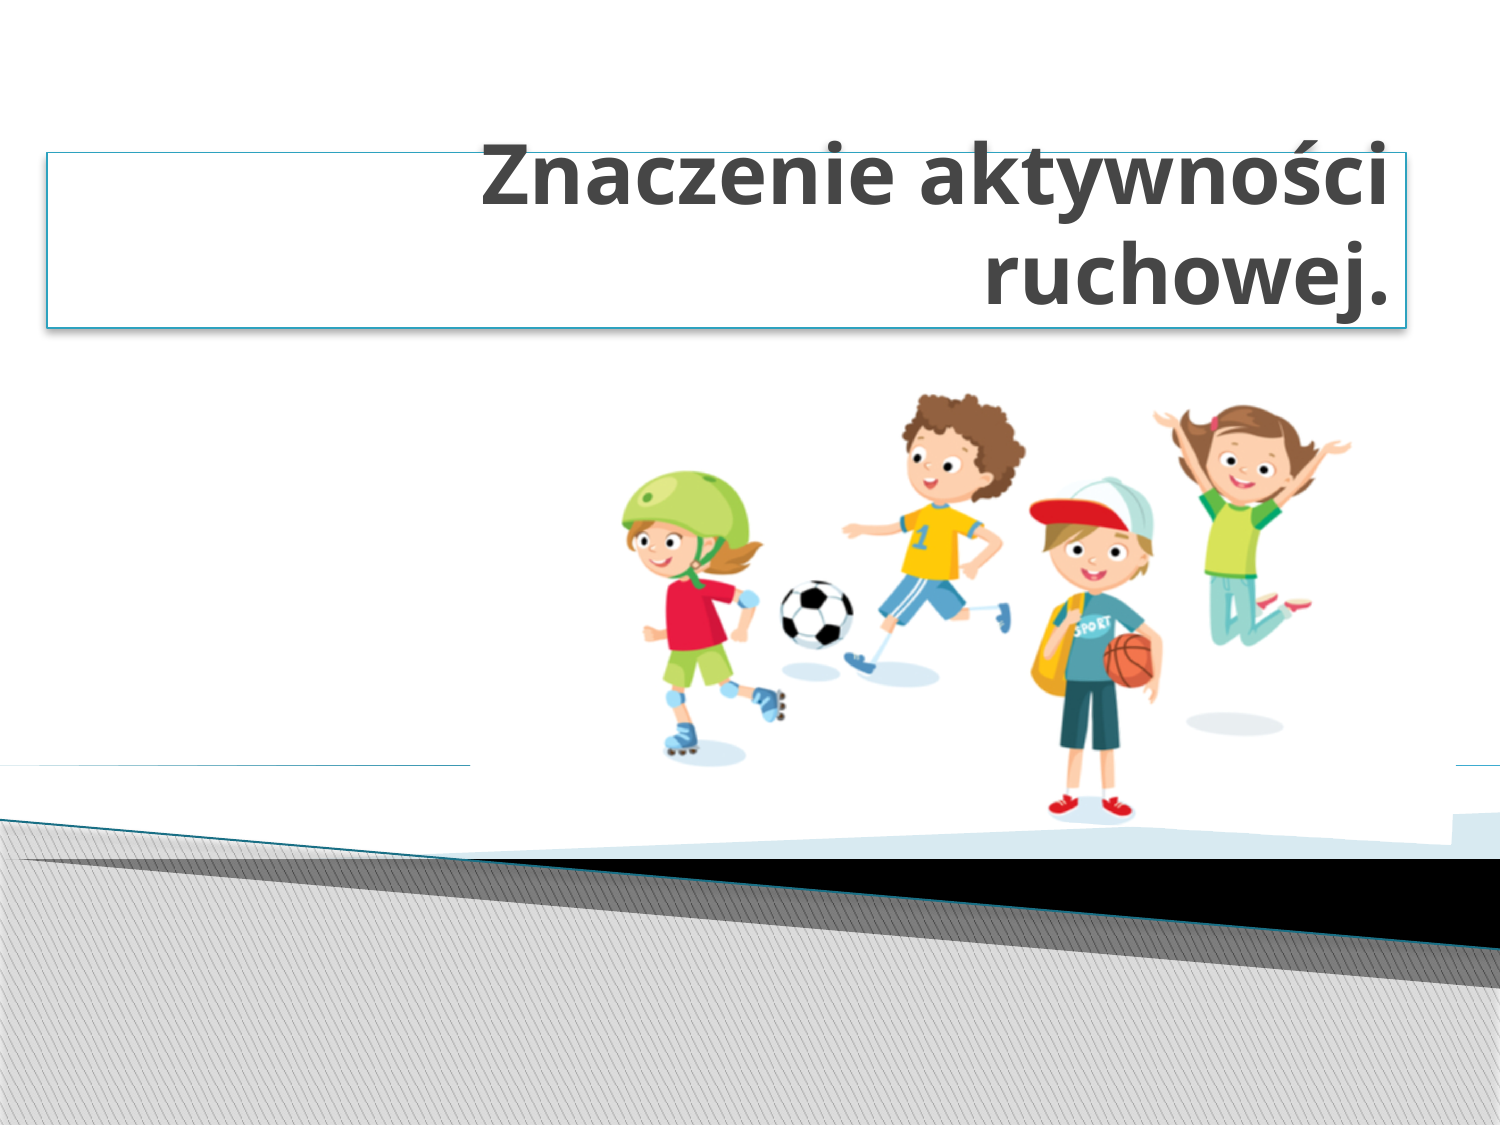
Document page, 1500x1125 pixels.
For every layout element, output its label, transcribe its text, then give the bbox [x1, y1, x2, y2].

picture [5, 859, 1500, 989]
title Znaczenie aktywności ruchowej. [46, 152, 1407, 329]
picture [470, 347, 1476, 845]
